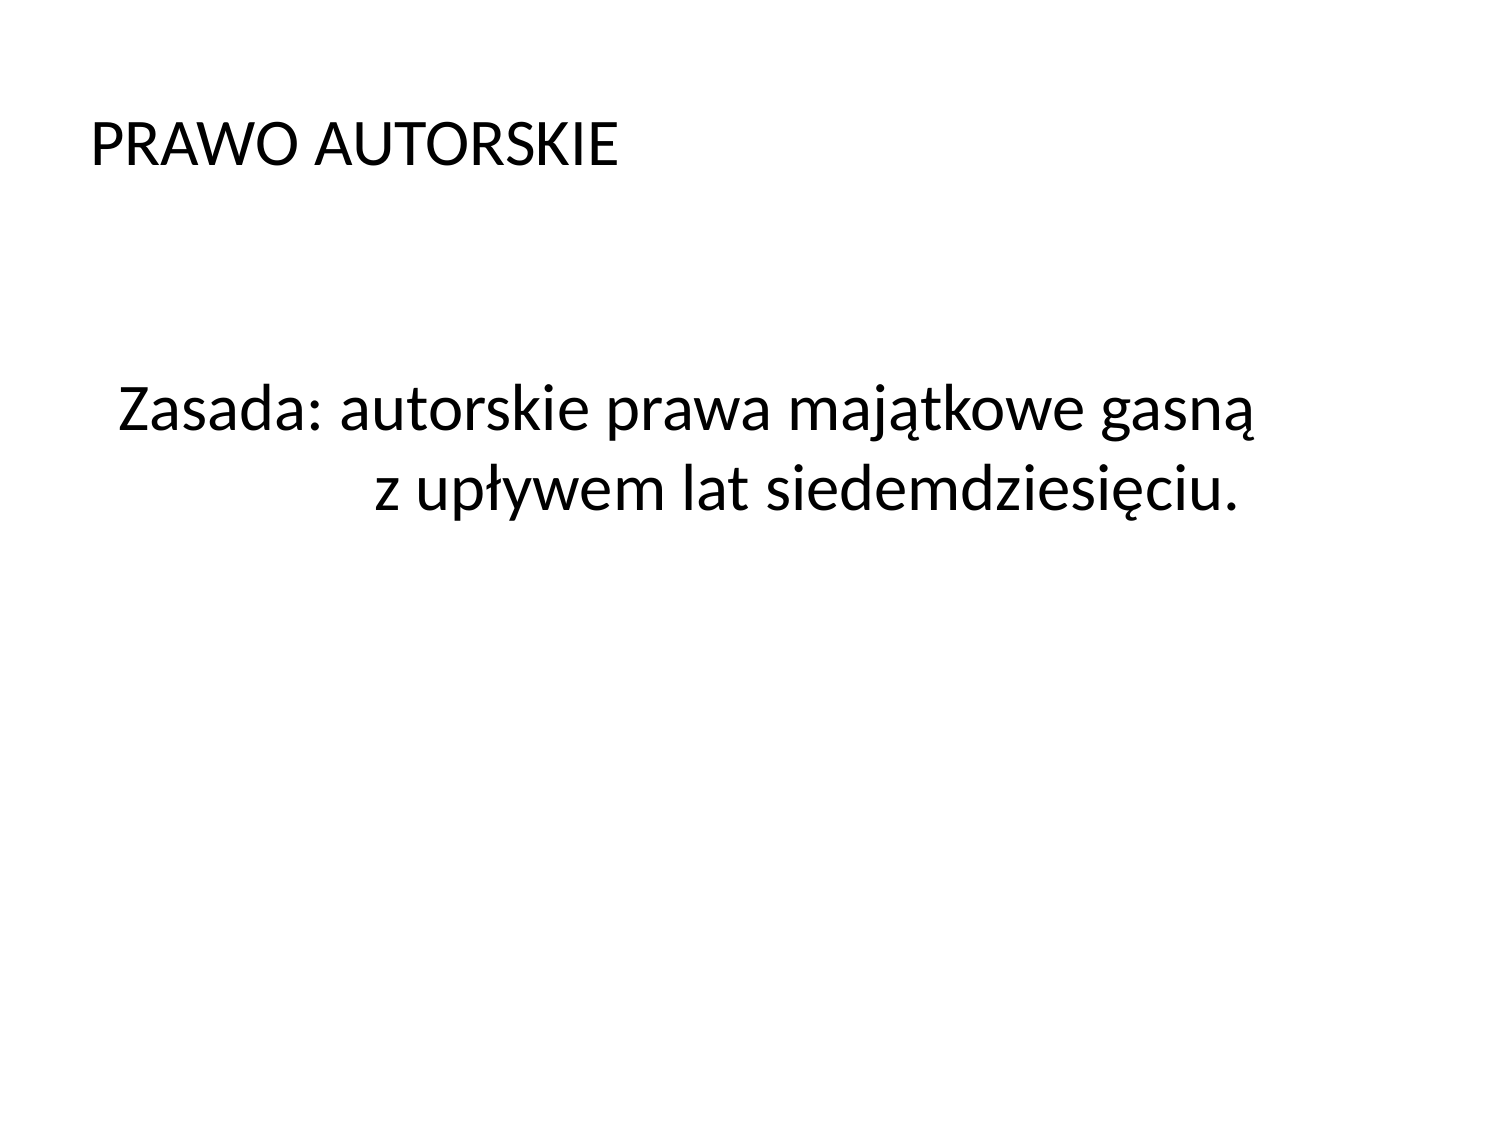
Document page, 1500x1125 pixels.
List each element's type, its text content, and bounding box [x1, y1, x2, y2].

title PRAWO AUTORSKIE [75, 45, 1425, 233]
list Zasada: autorskie prawa majątkowe gasną z upływem lat siedemdziesięciu. [100, 262, 1425, 1005]
